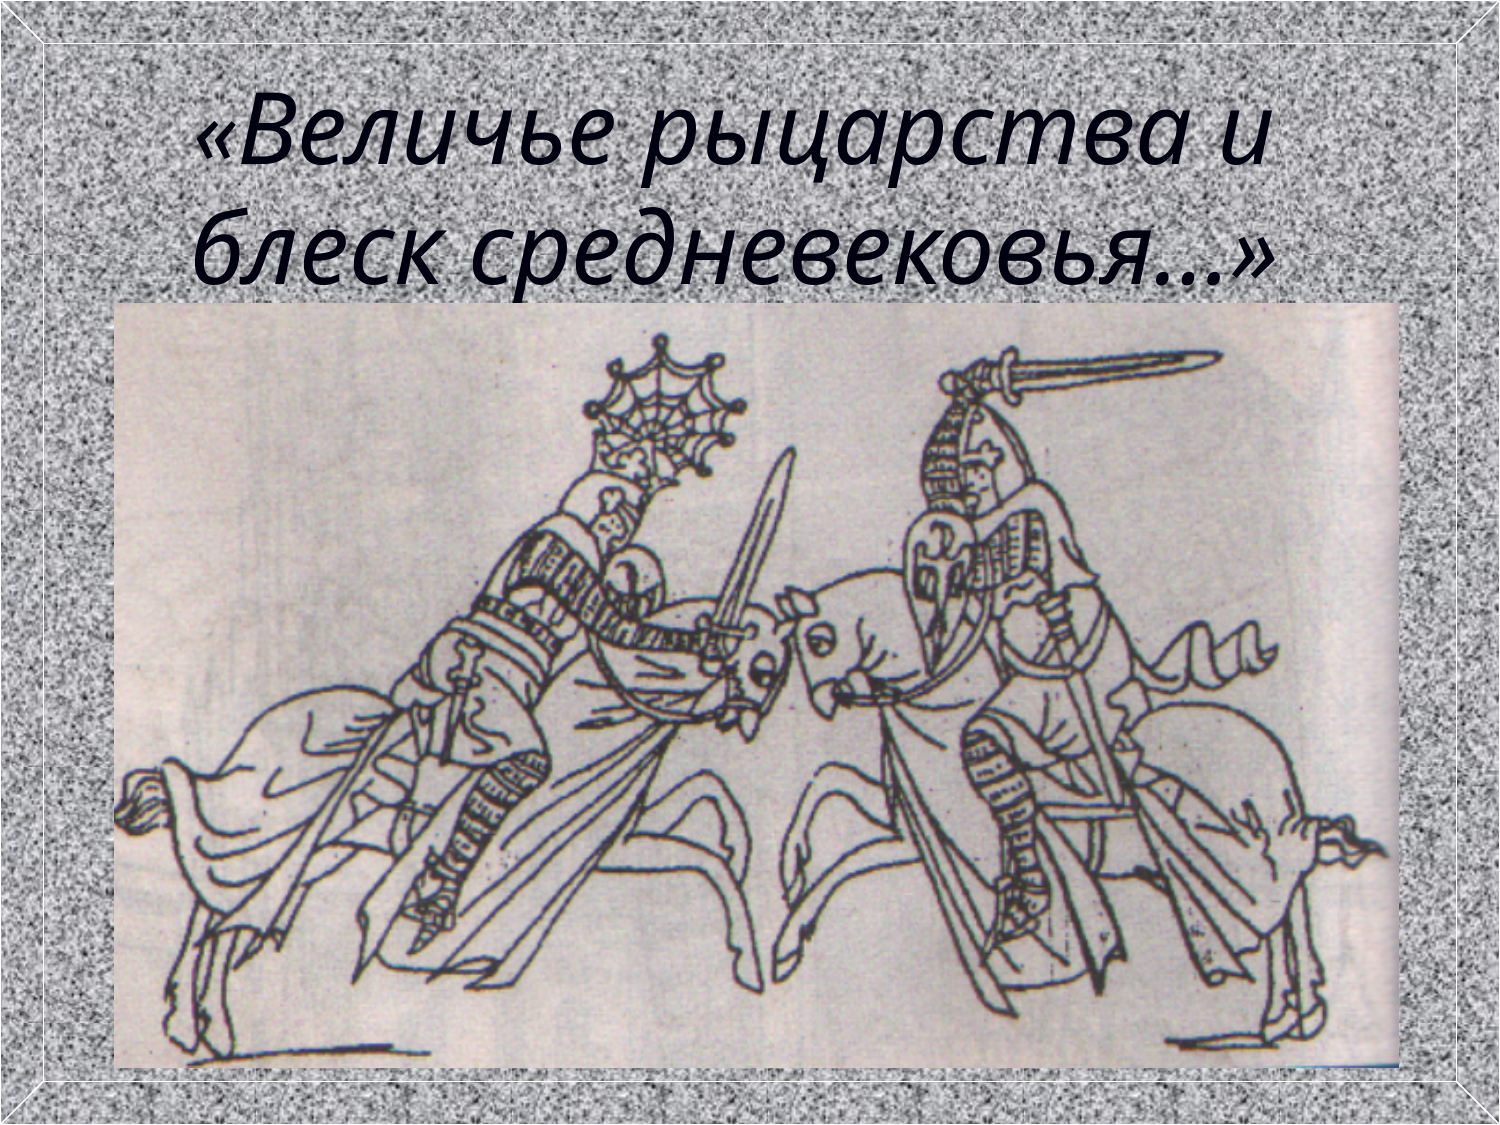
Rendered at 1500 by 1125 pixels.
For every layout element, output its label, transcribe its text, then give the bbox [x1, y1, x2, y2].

text_box [0, 0, 1500, 1125]
title «Величье рыцарства и блеск средневековья…» [92, 30, 1379, 340]
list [113, 303, 1399, 1068]
